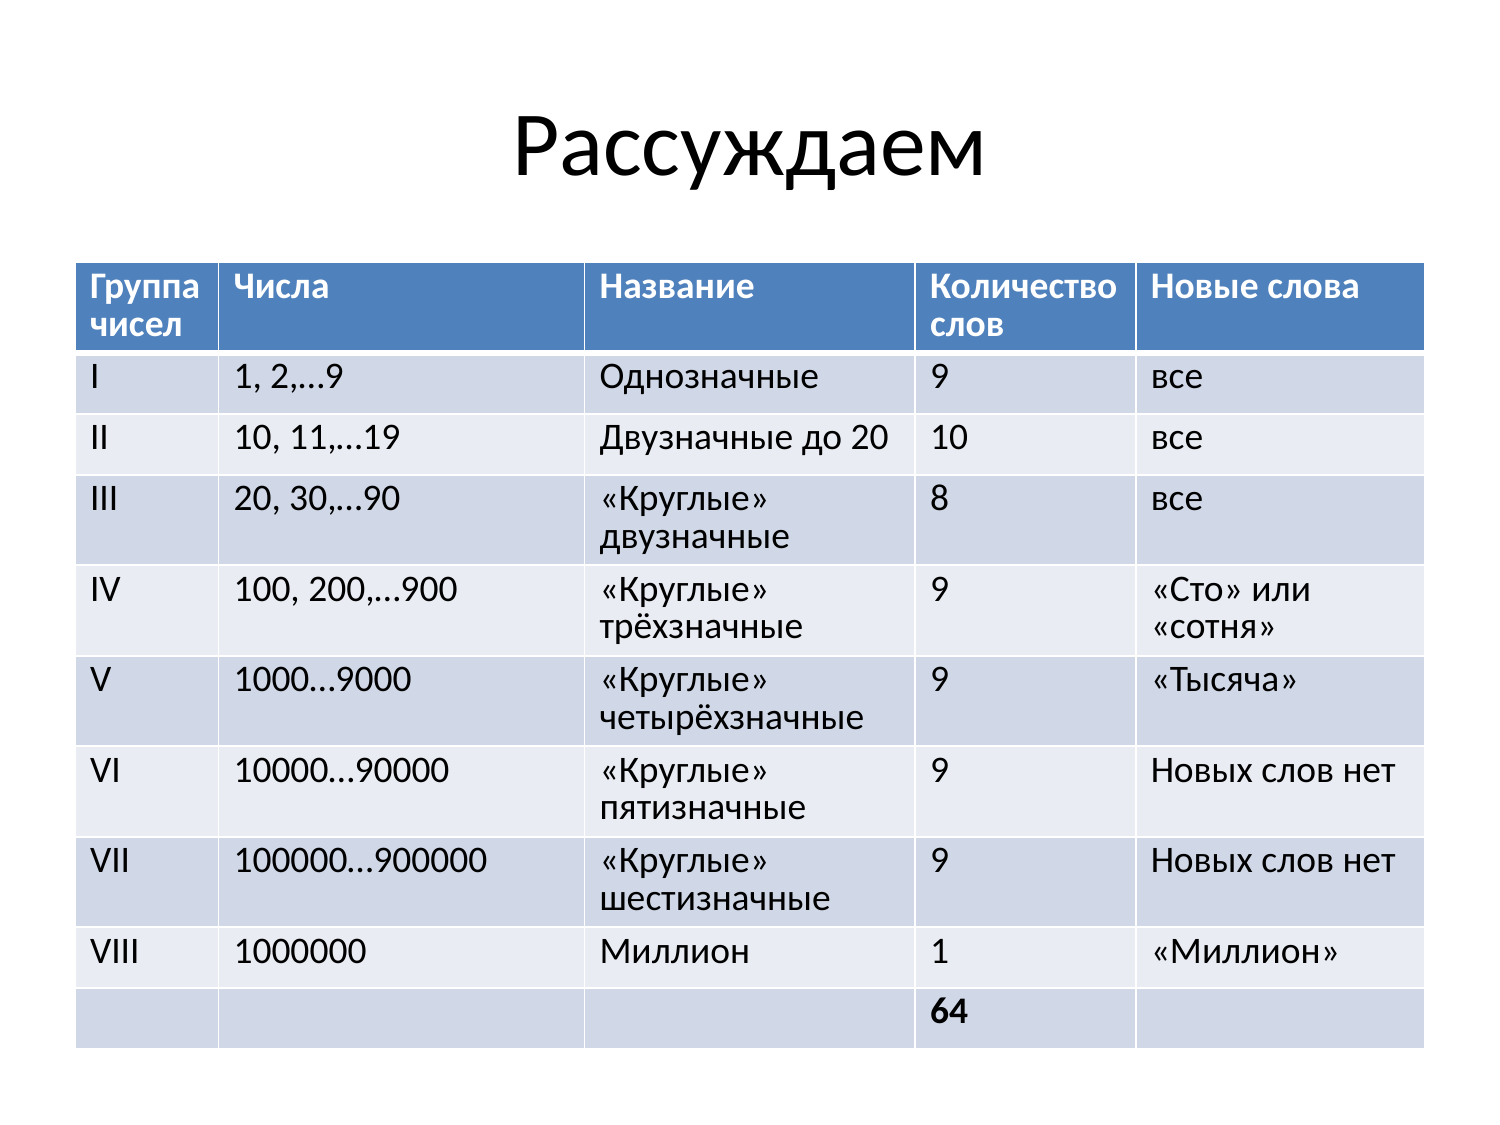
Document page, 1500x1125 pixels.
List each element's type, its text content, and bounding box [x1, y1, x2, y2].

table_cell 1 [916, 928, 1135, 987]
title Рассуждаем [75, 45, 1425, 233]
table_cell «Тысяча» [1137, 657, 1424, 745]
table_cell 10 [916, 415, 1135, 474]
table_cell 64 [916, 989, 1135, 1048]
table_cell VI [76, 747, 218, 836]
table_cell Однозначные [585, 356, 914, 413]
table_cell 100, 200,…900 [219, 566, 584, 655]
table_cell «Миллион» [1137, 928, 1424, 987]
table_cell «Круглые» двузначные [585, 476, 914, 564]
table_header Количество слов [916, 263, 1135, 350]
table_cell Двузначные до 20 [585, 415, 914, 474]
table_cell «Круглые» трёхзначные [585, 566, 914, 655]
table_header Числа [219, 263, 584, 350]
table_cell все [1137, 356, 1424, 413]
table_cell 9 [916, 657, 1135, 745]
table_cell 9 [916, 747, 1135, 836]
table_cell «Круглые» четырёхзначные [585, 657, 914, 745]
table_cell Миллион [585, 928, 914, 987]
table_cell V [76, 657, 218, 745]
table_header Группа чисел [76, 263, 218, 350]
table_cell [76, 989, 218, 1048]
table_cell Новых слов нет [1137, 838, 1424, 926]
table_cell 20, 30,…90 [219, 476, 584, 564]
table_cell 9 [916, 566, 1135, 655]
table_cell 10, 11,…19 [219, 415, 584, 474]
table_cell «Круглые» пятизначные [585, 747, 914, 836]
table_cell 8 [916, 476, 1135, 564]
table_cell все [1137, 415, 1424, 474]
table_cell IV [76, 566, 218, 655]
table_cell «Круглые» шестизначные [585, 838, 914, 926]
table_cell III [76, 476, 218, 564]
table_cell все [1137, 476, 1424, 564]
table_cell 9 [916, 356, 1135, 413]
table_cell Новых слов нет [1137, 747, 1424, 836]
table_cell I [76, 356, 218, 413]
table_cell [1137, 989, 1424, 1048]
table_header Новые слова [1137, 263, 1424, 350]
table_cell «Сто» или «сотня» [1137, 566, 1424, 655]
table_cell [219, 989, 584, 1048]
table_header Название [585, 263, 914, 350]
table_cell 100000…900000 [219, 838, 584, 926]
table_cell 9 [916, 838, 1135, 926]
table_cell VIII [76, 928, 218, 987]
table_cell 1, 2,…9 [219, 356, 584, 413]
table_cell 1000…9000 [219, 657, 584, 745]
table_cell 1000000 [219, 928, 584, 987]
table_cell II [76, 415, 218, 474]
table_cell VII [76, 838, 218, 926]
table_cell [585, 989, 914, 1048]
table_cell 10000…90000 [219, 747, 584, 836]
